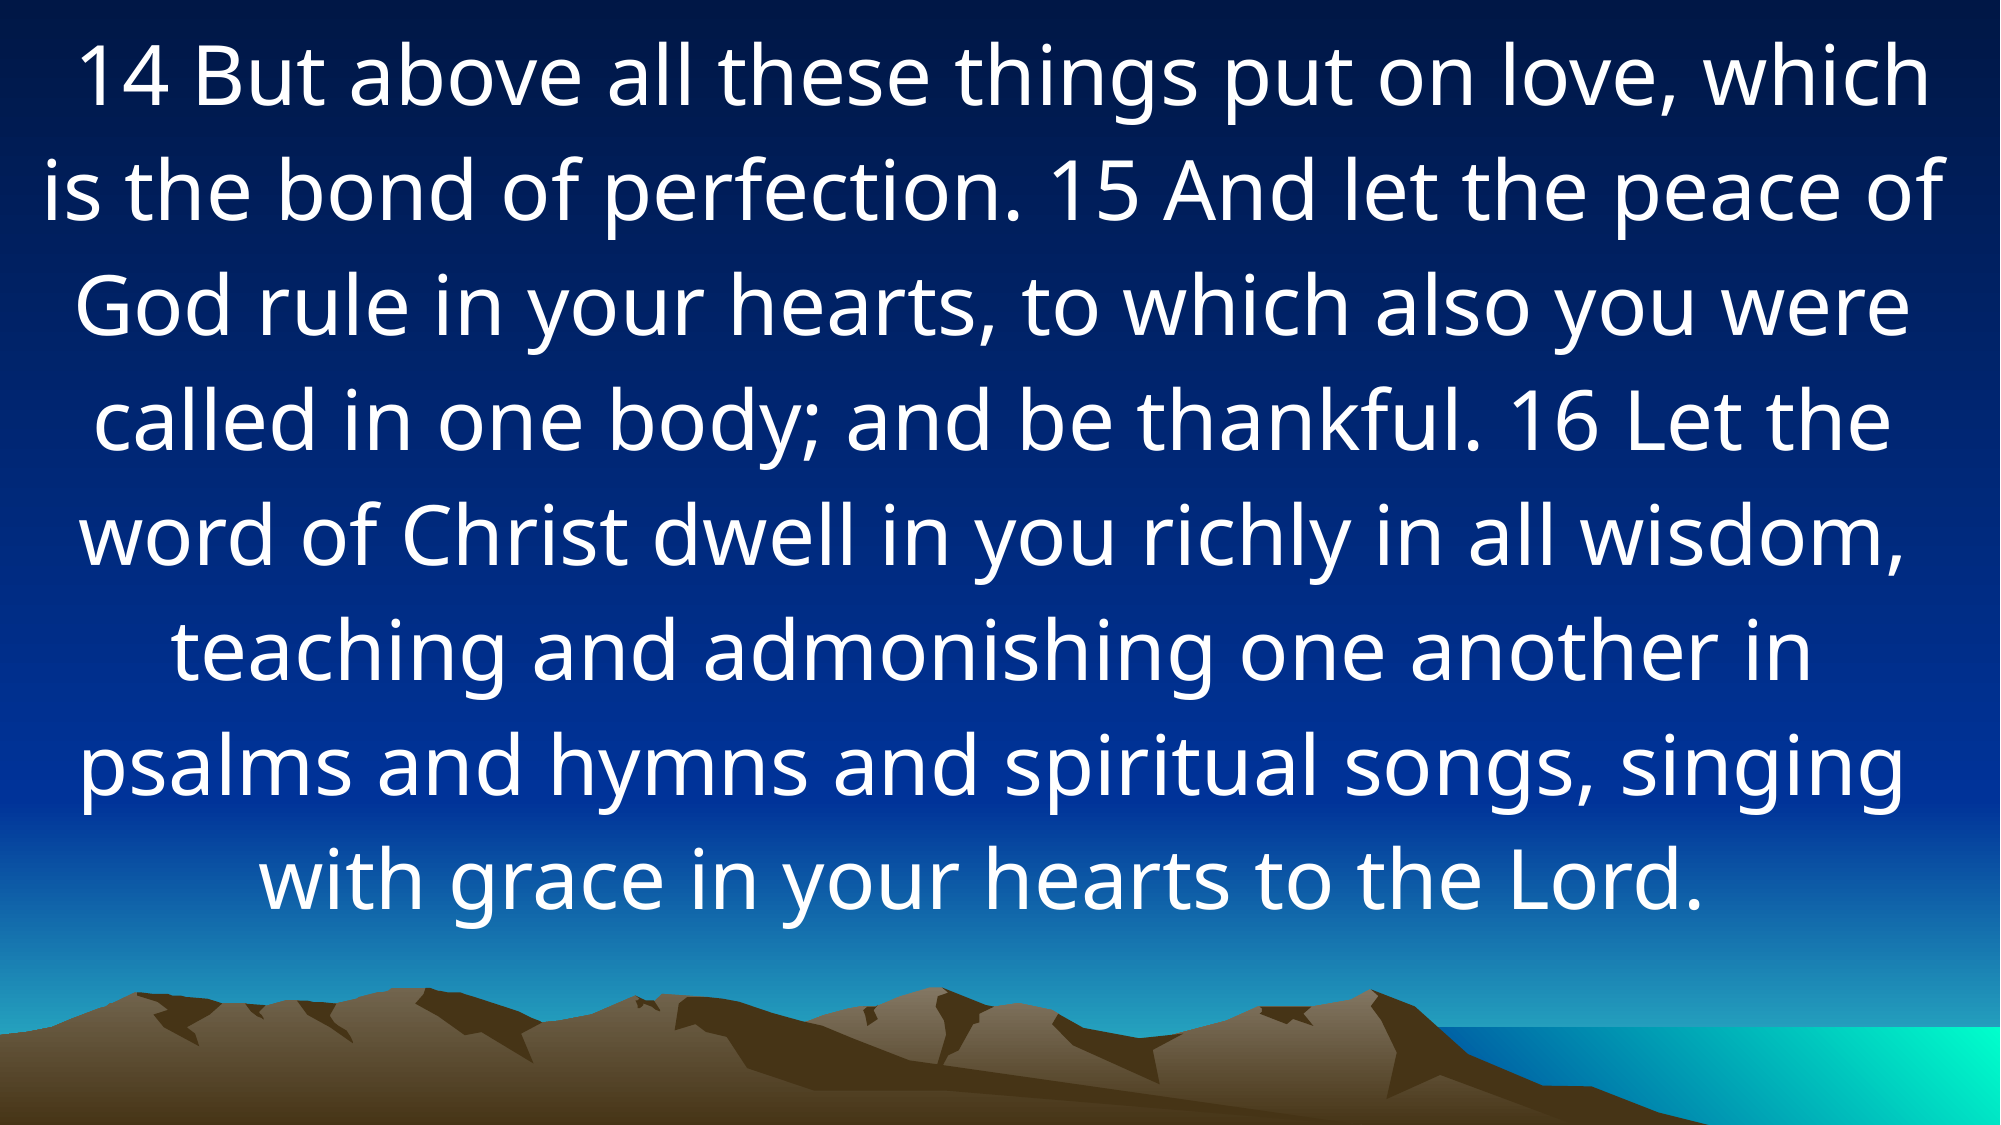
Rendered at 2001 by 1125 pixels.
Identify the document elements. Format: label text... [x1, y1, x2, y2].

text_box 14 But above all these things put on love, which is the bond of perfection. 15 And let the peace of God rule in your hearts, to which also you were called in one body; and be thankful. 16 Let the word of Christ dwell in you richly in all wisdom, teaching and admonishing one another in psalms and hymns and spiritual songs, singing with grace in your hearts to the Lord. [12, 0, 1975, 988]
